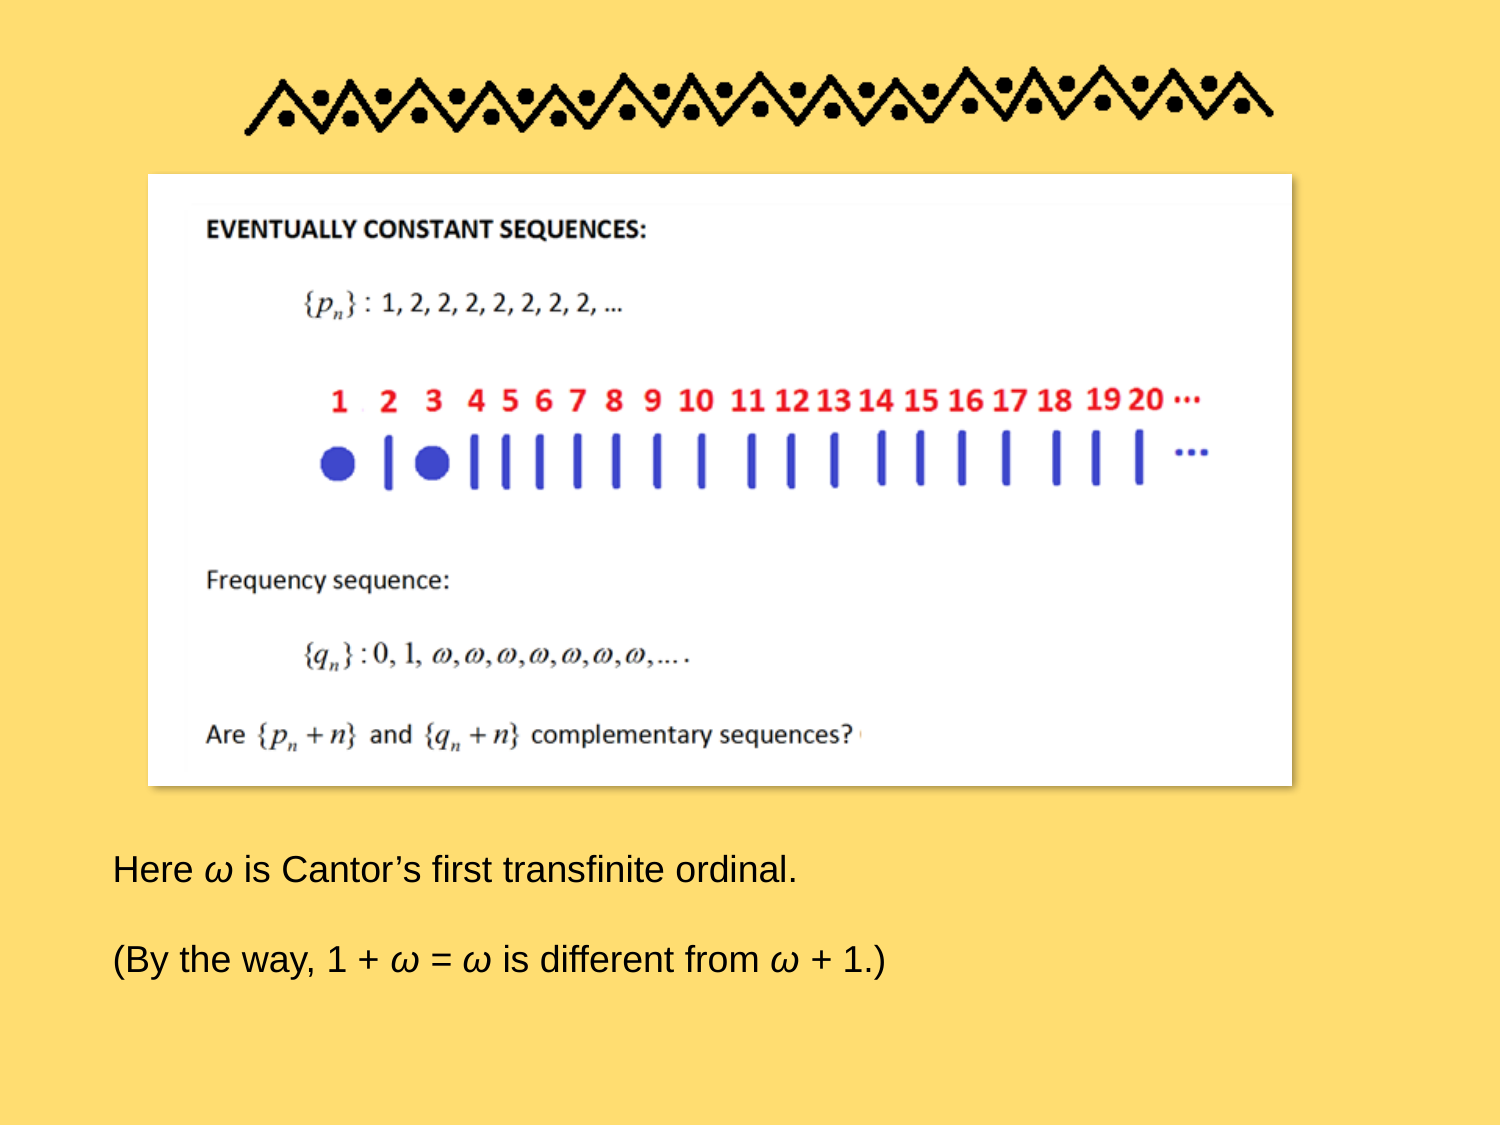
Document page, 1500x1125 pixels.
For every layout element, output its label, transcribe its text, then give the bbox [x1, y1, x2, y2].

picture [148, 174, 1292, 787]
text_box Here ω is Cantor’s first transfinite ordinal. (By the way, 1 + ω = ω is different from ω + 1.) [98, 837, 1288, 988]
picture [237, 62, 1280, 144]
